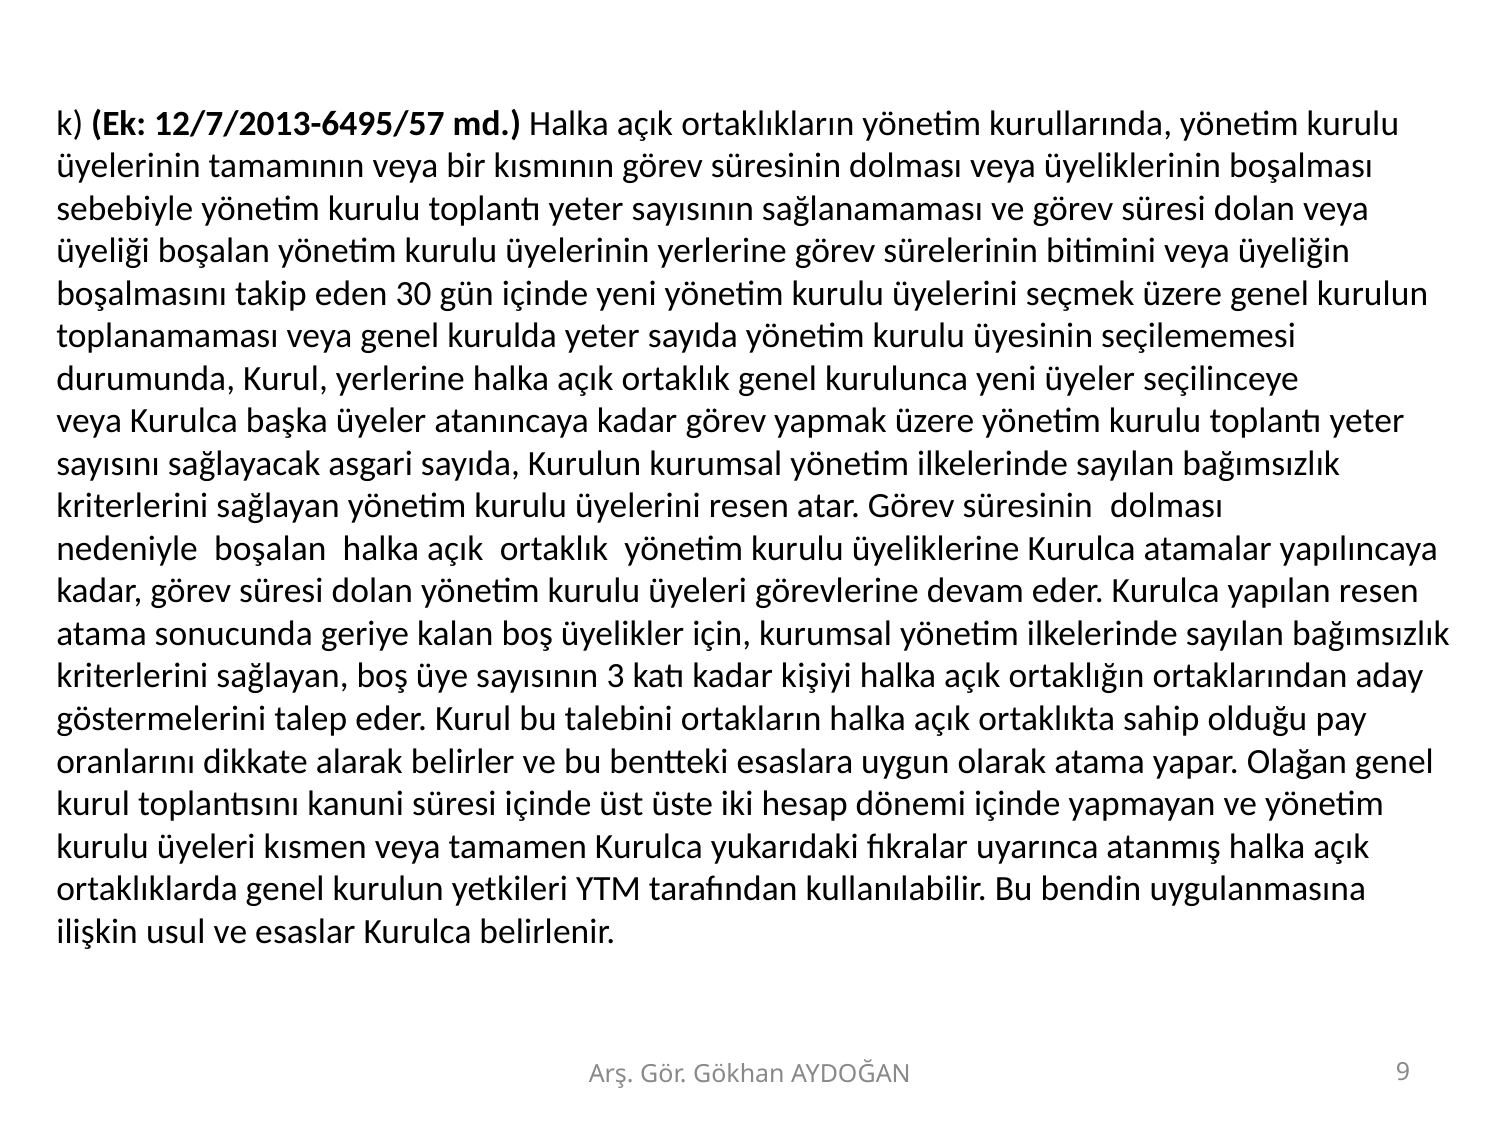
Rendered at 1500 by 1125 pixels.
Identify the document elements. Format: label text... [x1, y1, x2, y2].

slide_number 9 [1074, 1042, 1425, 1103]
footer Arş. Gör. Gökhan AYDOĞAN [512, 1042, 988, 1103]
list k) (Ek: 12/7/2013-6495/57 md.) Halka açık ortaklıkların yönetim kurullarında, yönetim kurulu üyelerinin tamamının veya bir kısmının görev süresinin dolması veya üyeliklerinin boşalması sebebiyle yönetim kurulu toplantı yeter sayısının sağlanamaması ve görev süresi dolan veya üyeliği boşalan yönetim kurulu üyelerinin yerlerine görev sürelerinin bitimini veya üyeliğin boşalmasını takip eden 30 gün içinde yeni yönetim kurulu üyelerini seçmek üzere genel kurulun toplanamaması veya genel kurulda yeter sayıda yönetim kurulu üyesinin seçilememesi durumunda, Kurul, yerlerine halka açık ortaklık genel kurulunca yeni üyeler seçilinceye veya Kurulca başka üyeler atanıncaya kadar görev yapmak üzere yönetim kurulu toplantı yeter sayısını sağlayacak asgari sayıda, Kurulun kurumsal yönetim ilkelerinde sayılan bağımsızlık kriterlerini sağlayan yönetim kurulu üyelerini resen atar. Görev süresinin dolması nedeniyle boşalan halka açık ortaklık yönetim kurulu üyeliklerine Kurulca atamalar yapılıncaya kadar, görev süresi dolan yönetim kurulu üyeleri görevlerine devam eder. Kurulca yapılan resen atama sonucunda geriye kalan boş üyelikler için, kurumsal yönetim ilkelerinde sayılan bağımsızlık kriterlerini sağlayan, boş üye sayısının 3 katı kadar kişiyi halka açık ortaklığın ortaklarından aday göstermelerini talep eder. Kurul bu talebini ortakların halka açık ortaklıkta sahip olduğu pay oranlarını dikkate alarak belirler ve bu bentteki esaslara uygun olarak atama yapar. Olağan genel kurul toplantısını kanuni süresi içinde üst üste iki hesap dönemi içinde yapmayan ve yönetim kurulu üyeleri kısmen veya tamamen Kurulca yukarıdaki fıkralar uyarınca atanmış halka açık ortaklıklarda genel kurulun yetkileri YTM tarafından kullanılabilir. Bu bendin uygulanmasına ilişkin usul ve esaslar Kurulca belirlenir. [41, 42, 1471, 1043]
